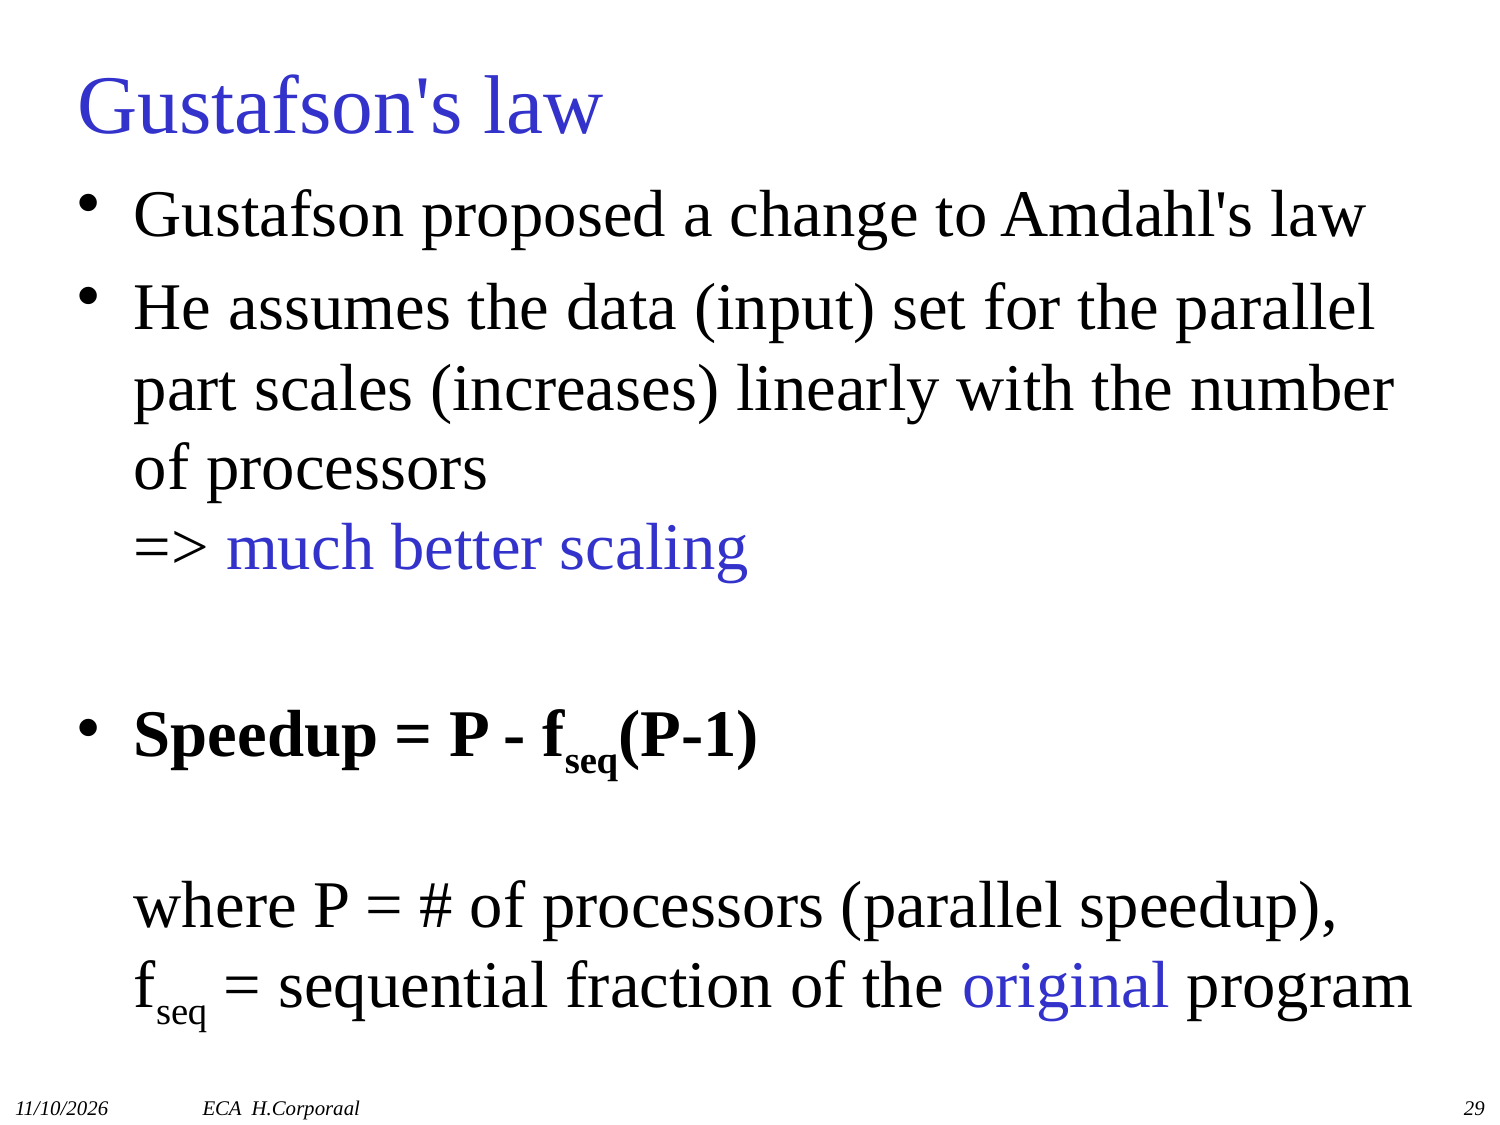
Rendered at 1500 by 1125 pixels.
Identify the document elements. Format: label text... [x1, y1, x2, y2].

title Gustafson's law [62, 49, 1451, 151]
slide_number 29 [1187, 1087, 1500, 1125]
list Gustafson proposed a change to Amdahl's law He assumes the data (input) set for the parallel part scales (increases) linearly with the number of processors => much better scaling Speedup = P - fseq(P-1) where P = # of processors (parallel speedup), fseq = sequential fraction of the original program [62, 162, 1463, 1063]
footer ECA H.Corporaal [187, 1087, 663, 1125]
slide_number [0, 1087, 187, 1125]
